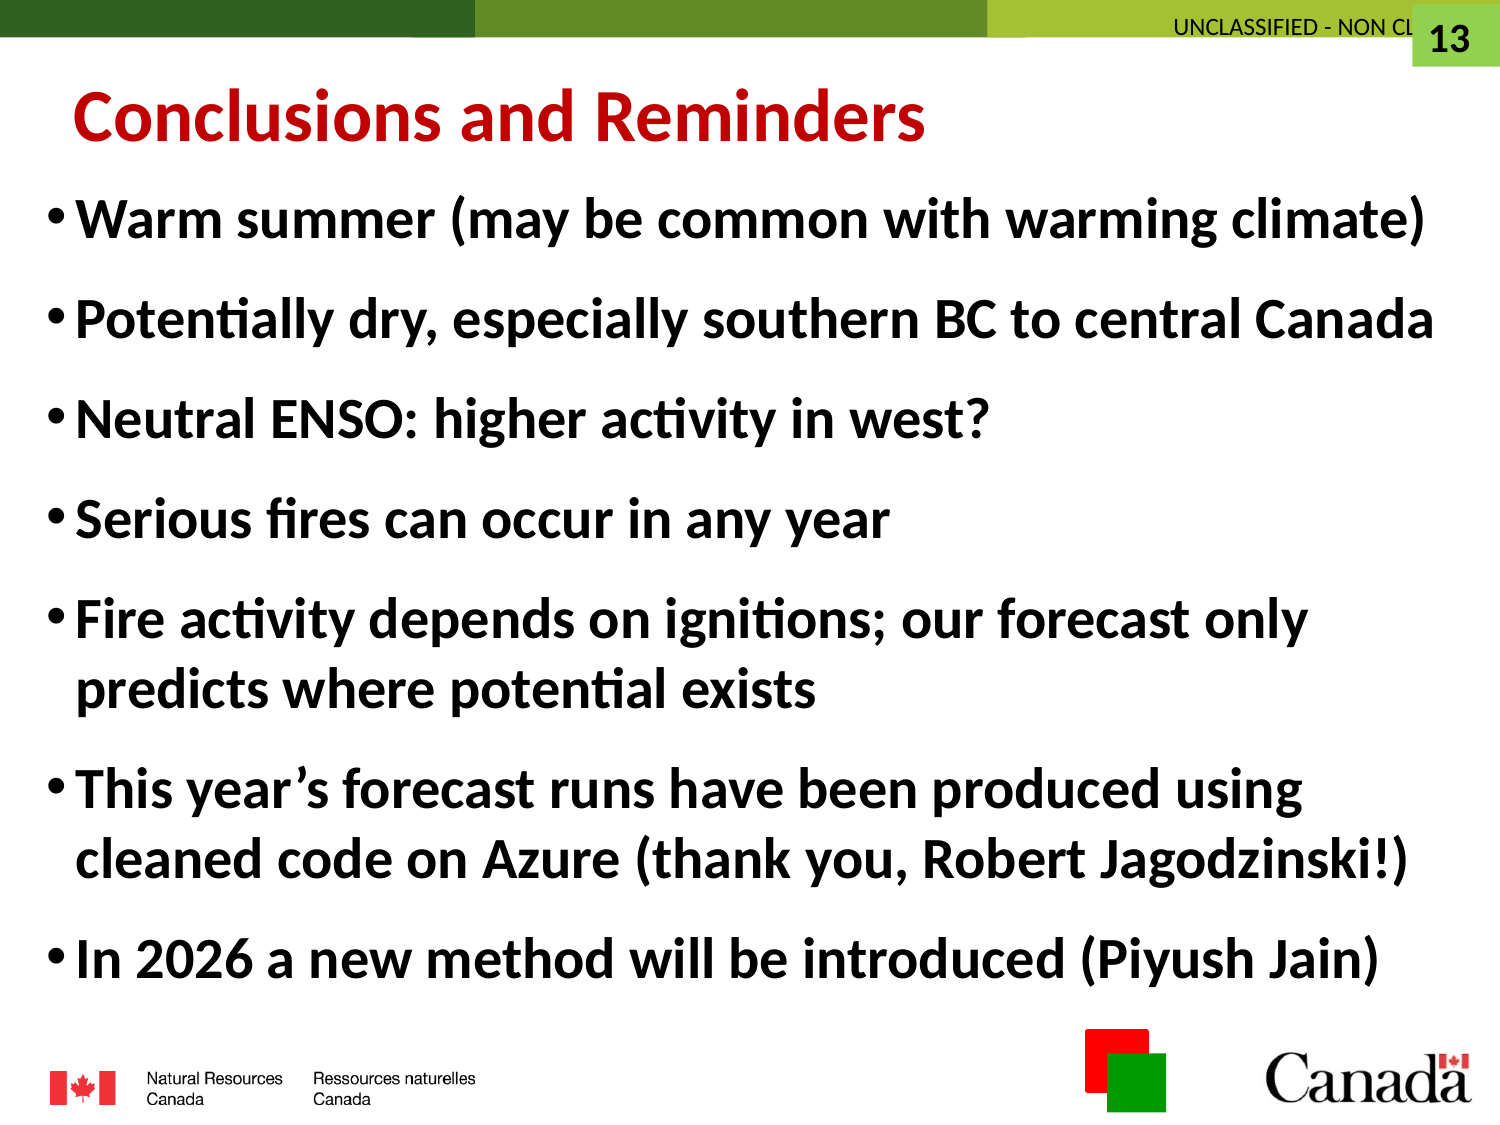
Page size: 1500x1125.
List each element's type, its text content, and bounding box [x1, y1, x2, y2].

text_box [1107, 1053, 1167, 1113]
text_box Warm summer (may be common with warming climate) Potentially dry, especially southern BC to central Canada Neutral ENSO: higher activity in west? Serious fires can occur in any year Fire activity depends on ignitions; our forecast only predicts where potential exists This year’s forecast runs have been produced using cleaned code on Azure (thank you, Robert Jagodzinski!) In 2026 a new method will be introduced (Piyush Jain) [31, 173, 1469, 1000]
text_box Conclusions and Reminders [58, 59, 1418, 165]
picture [1262, 1049, 1475, 1105]
picture [50, 1071, 475, 1105]
text_box [1087, 1031, 1147, 1091]
slide_number 13 [1412, 4, 1500, 67]
